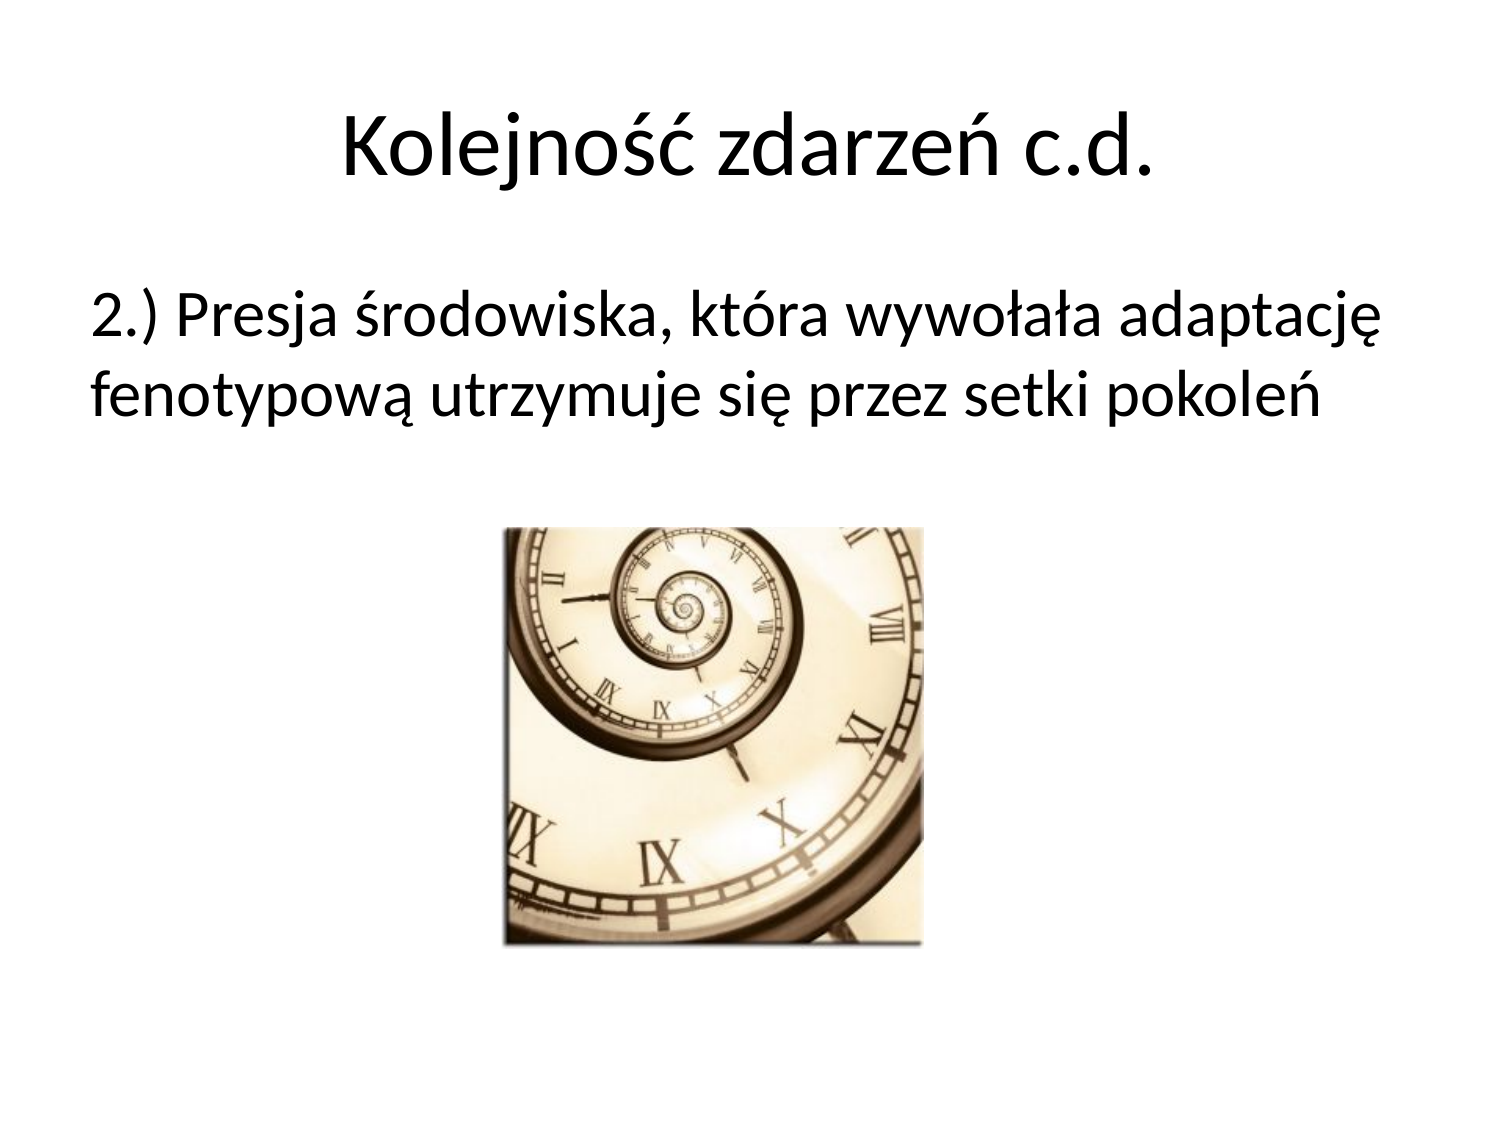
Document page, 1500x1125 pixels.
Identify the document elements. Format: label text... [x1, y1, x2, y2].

list 2.) Presja środowiska, która wywołała adaptację fenotypową utrzymuje się przez setki pokoleń [75, 262, 1425, 1005]
picture [501, 526, 925, 950]
title Kolejność zdarzeń c.d. [75, 45, 1425, 233]
